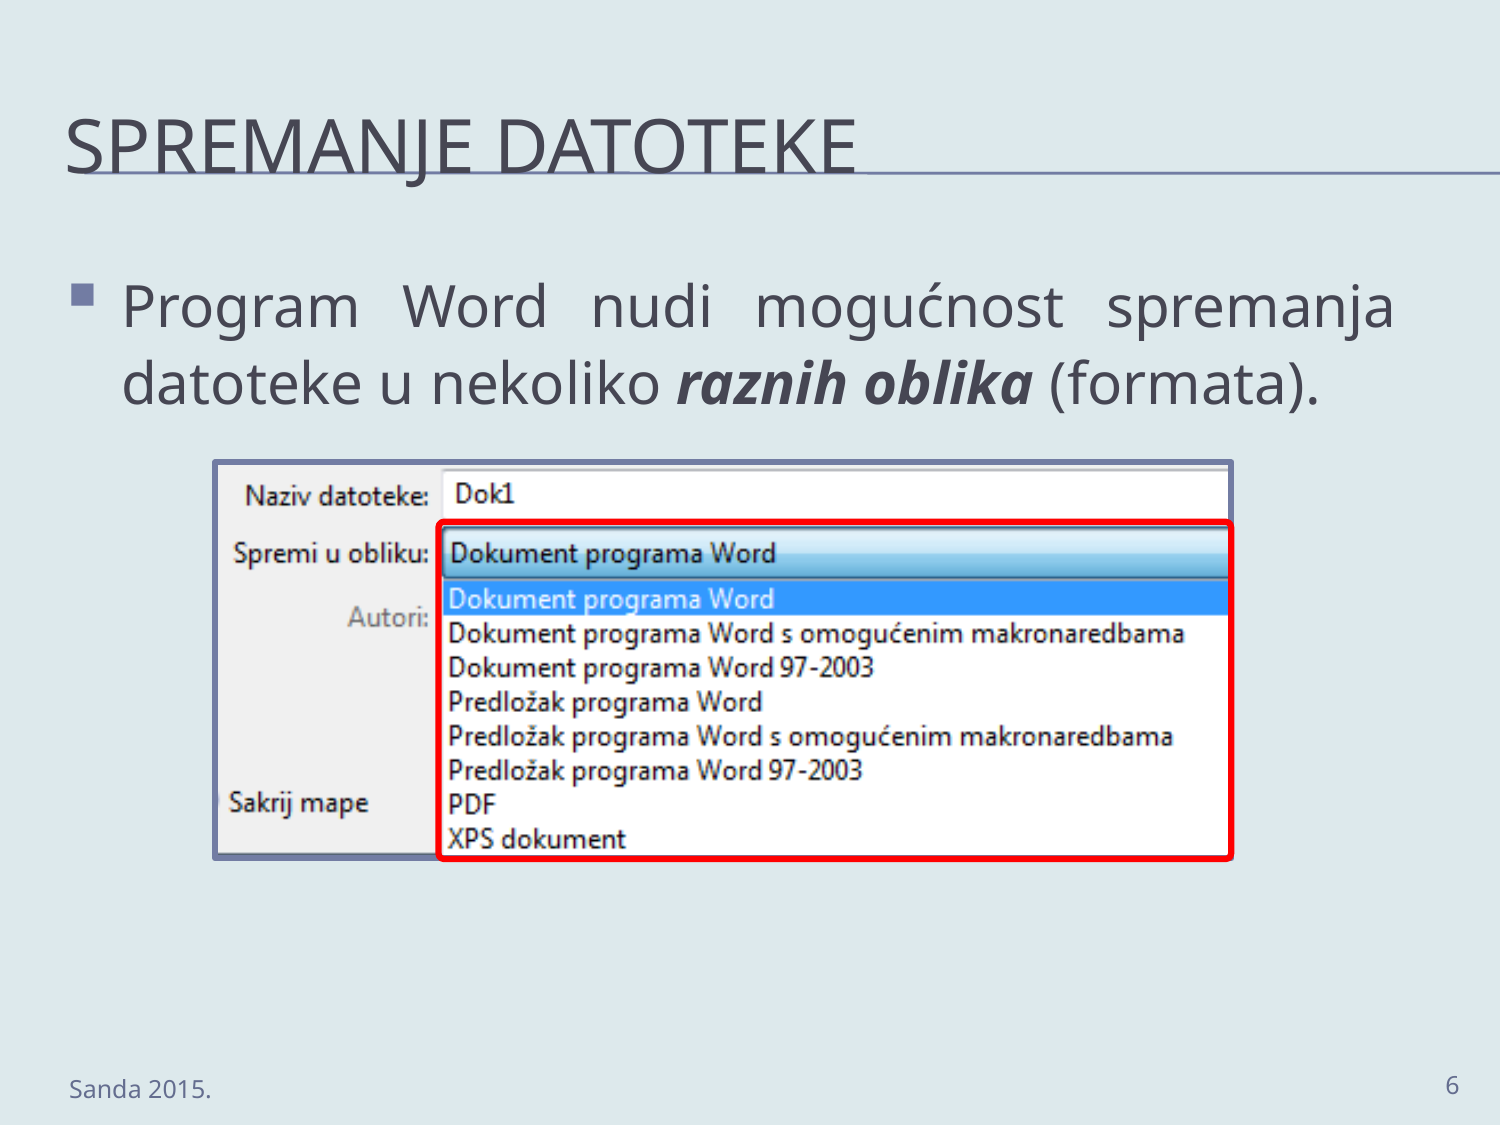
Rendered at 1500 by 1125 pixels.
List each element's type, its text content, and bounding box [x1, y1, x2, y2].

slide_number 6 [1350, 1061, 1475, 1103]
footer Sanda 2015. [0, 1065, 227, 1125]
picture [218, 465, 1229, 856]
title Spremanje datoteke [50, 75, 1475, 213]
list Program Word nudi mogućnost spremanja datoteke u nekoliko raznih oblika (formata). [49, 254, 1412, 481]
